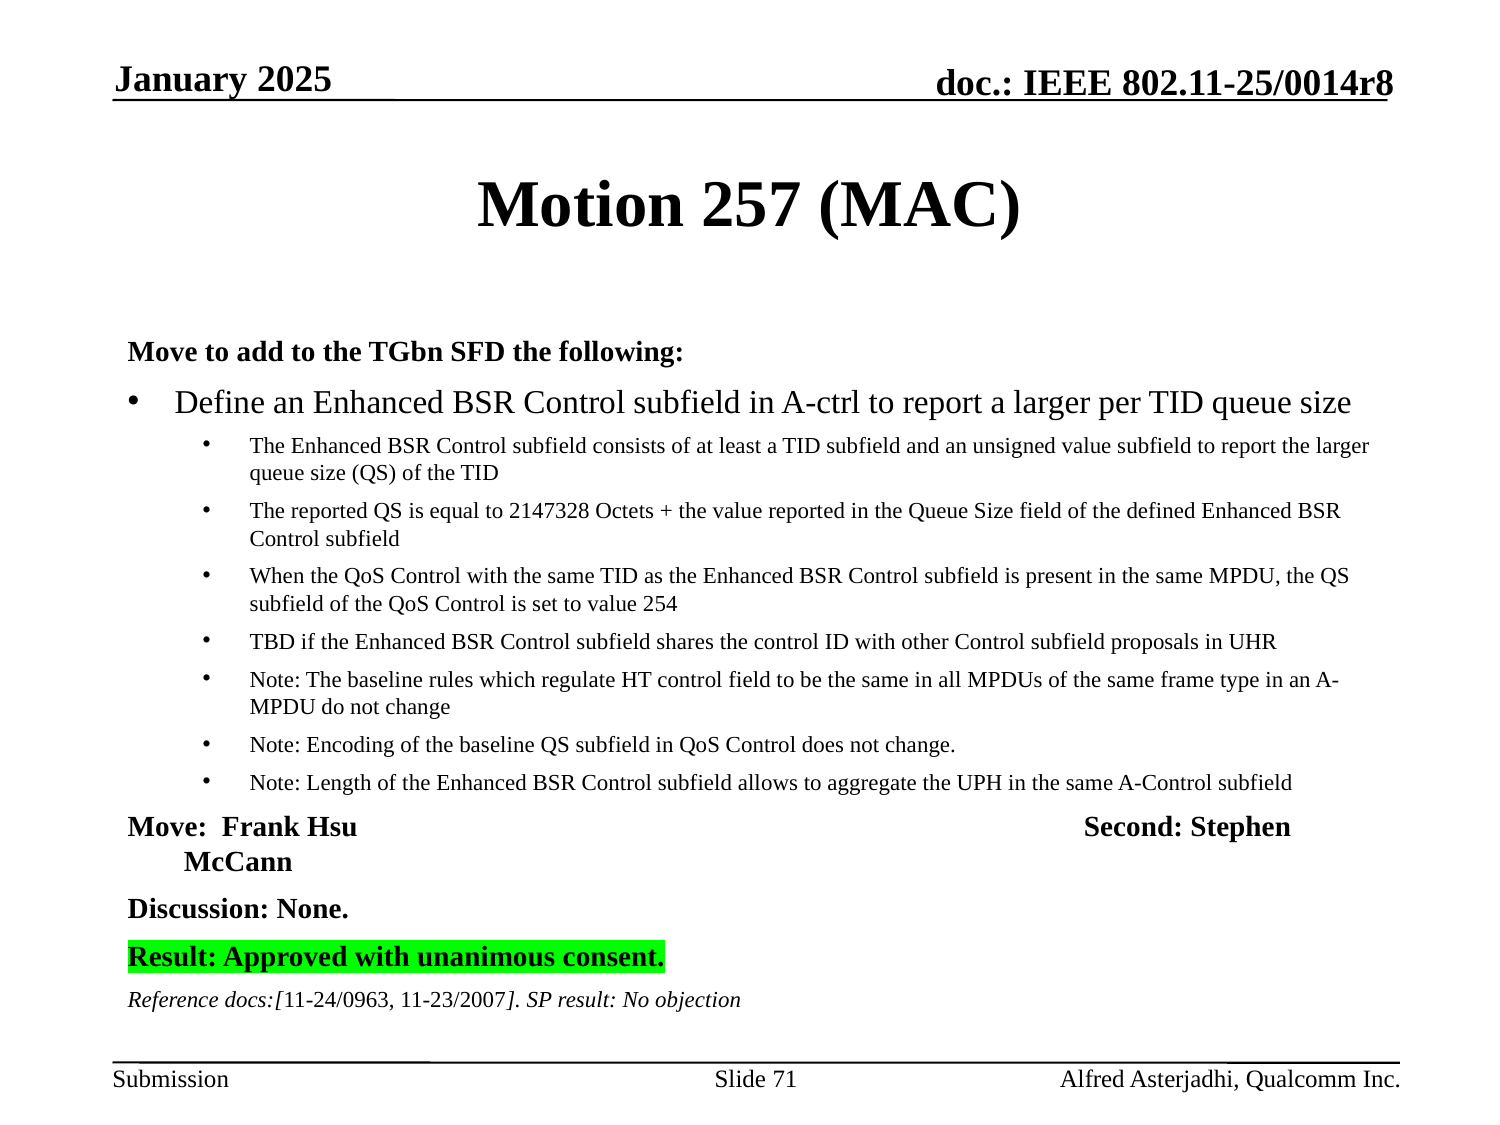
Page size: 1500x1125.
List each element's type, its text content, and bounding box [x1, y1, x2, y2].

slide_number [114, 54, 423, 100]
footer Alfred Asterjadhi, Qualcomm Inc. [878, 1061, 1402, 1093]
title Motion 257 (MAC) [112, 112, 1388, 288]
slide_number Slide 71 [712, 1061, 800, 1123]
list Move to add to the TGbn SFD the following: Define an Enhanced BSR Control subfield in A-ctrl to report a larger per TID queue size The Enhanced BSR Control subfield consists of at least a TID subfield and an unsigned value subfield to report the larger queue size (QS) of the TID The reported QS is equal to 2147328 Octets + the value reported in the Queue Size field of the defined Enhanced BSR Control subfield When the QoS Control with the same TID as the Enhanced BSR Control subfield is present in the same MPDU, the QS subfield of the QoS Control is set to value 254 TBD if the Enhanced BSR Control subfield shares the control ID with other Control subfield proposals in UHR Note: The baseline rules which regulate HT control field to be the same in all MPDUs of the same frame type in an A-MPDU do not change Note: Encoding of the baseline QS subfield in QoS Control does not change. Note: Length of the Enhanced BSR Control subfield allows to aggregate the UPH in the same A-Control subfield Move: Frank Hsu Second: Stephen McCann Discussion: None. Result: Approved with unanimous consent. Reference docs:[11-24/0963, 11-23/2007]. SP result: No objection [112, 324, 1388, 1051]
